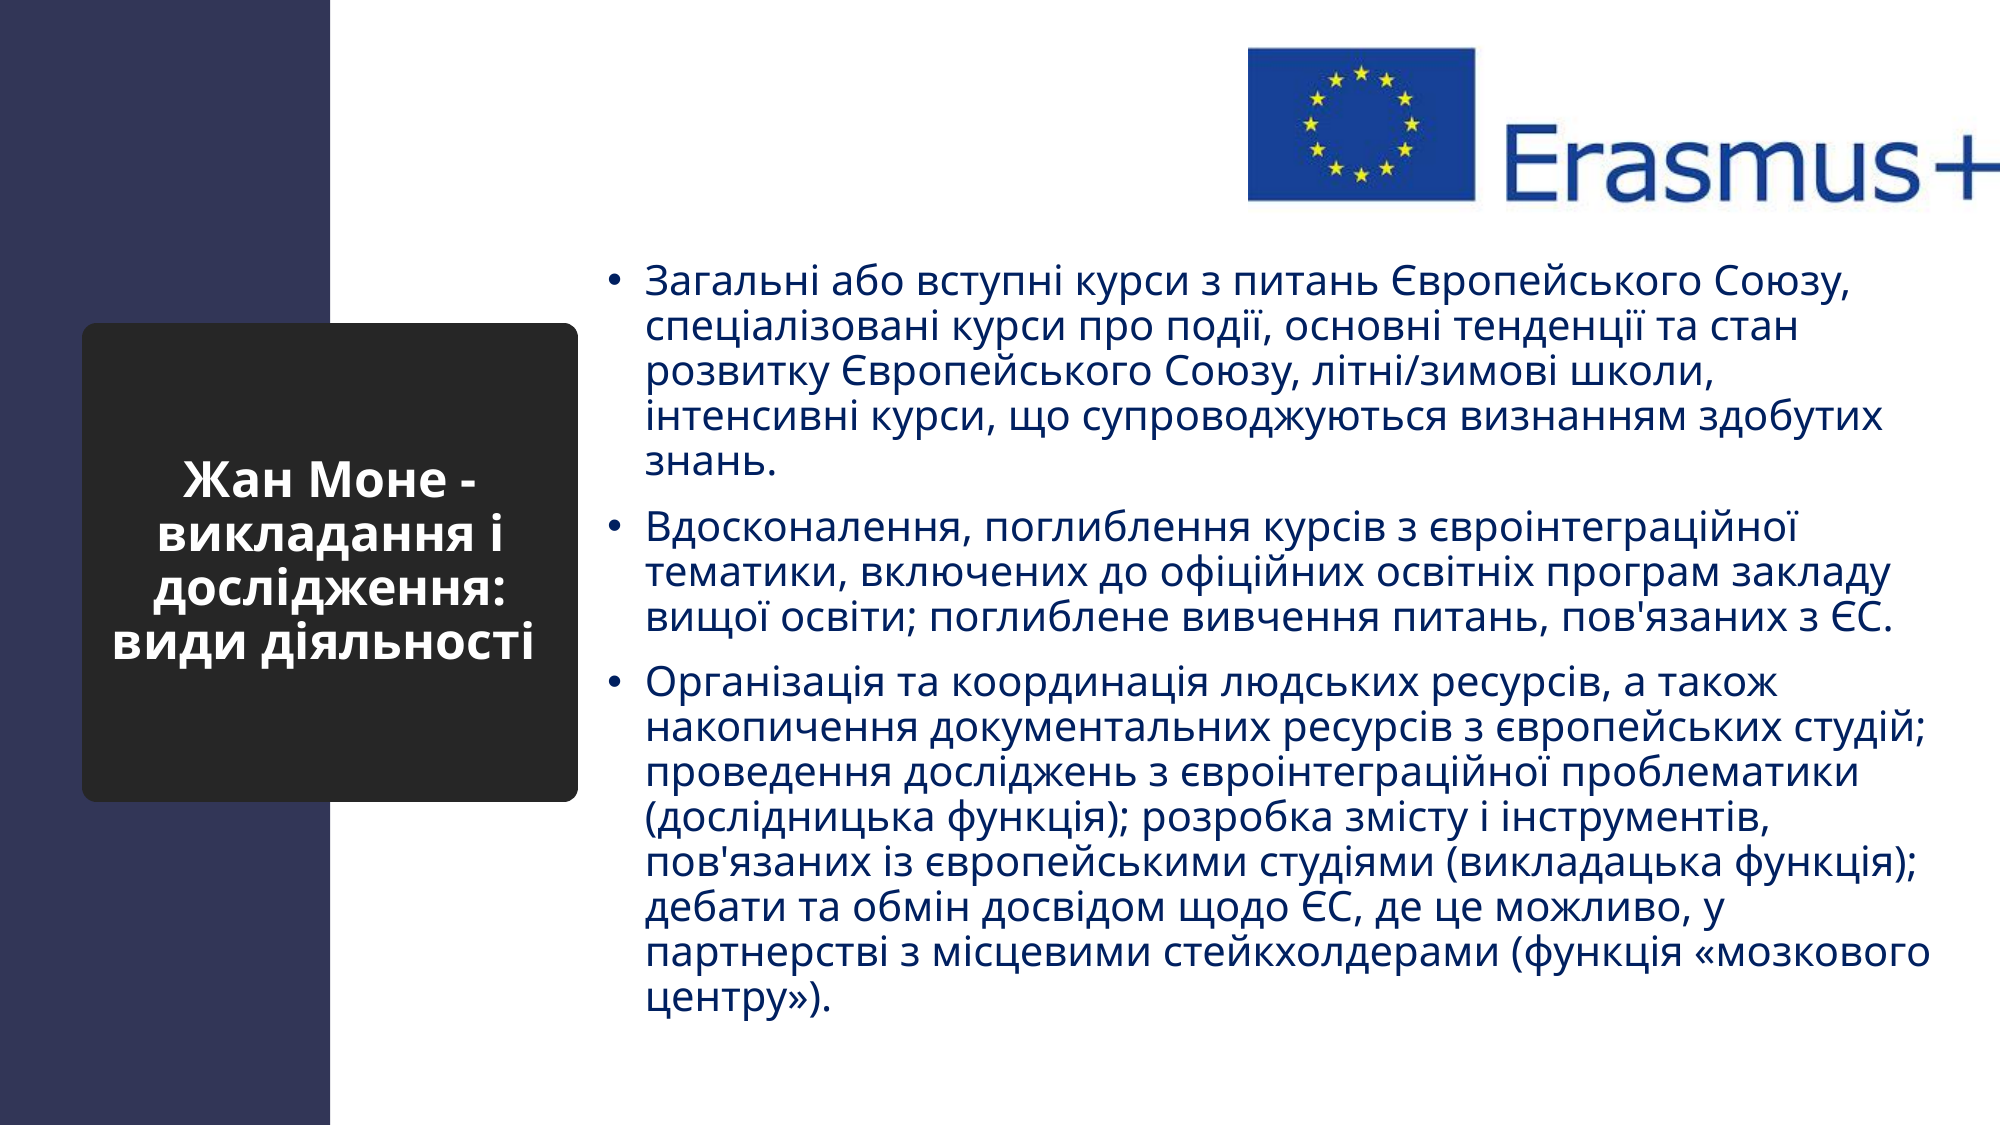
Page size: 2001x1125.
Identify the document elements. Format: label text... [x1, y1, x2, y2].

text_box [0, 0, 331, 1125]
title Жан Моне - викладання і дослідження: види діяльності [96, 337, 565, 788]
list Загальні або вступні курси з питань Європейського Союзу, спеціалізовані курси про події, основні тенденції та стан розвитку Європейського Союзу, літні/зимові школи, інтенсивні курси, що супроводжуються визнанням здобутих знань. Вдосконалення, поглиблення курсів з євроінтеграційної тематики, включених до офіційних освітніх програм закладу вищої освіти; поглиблене вивчення питань, пов'язаних з ЄС. Організація та координація людських ресурсів, а також накопичення документальних ресурсів з європейських студій; проведення досліджень з євроінтеграційної проблематики (дослідницька функція); розробка змісту і інструментів, пов'язаних із європейськими студіями (викладацька функція); дебати та обмін досвідом щодо ЄС, де це можливо, у партнерстві з місцевими стейкхолдерами (функція «мозкового центру»). [592, 251, 1947, 963]
picture [1248, 0, 2000, 252]
